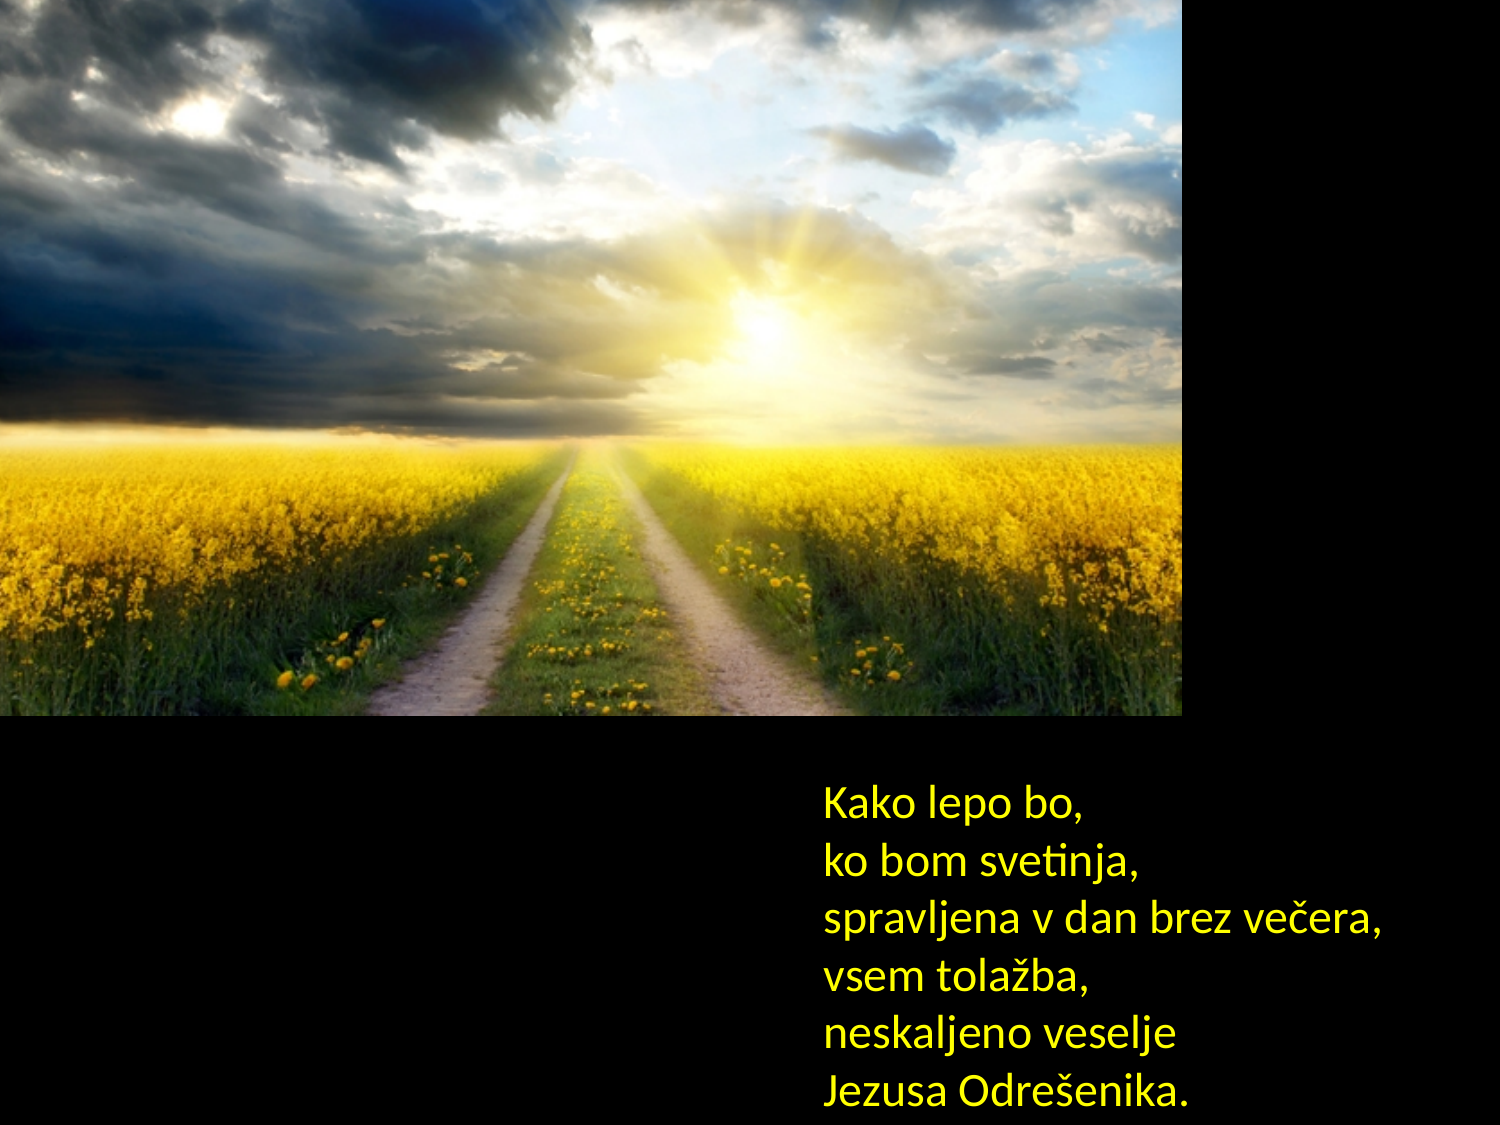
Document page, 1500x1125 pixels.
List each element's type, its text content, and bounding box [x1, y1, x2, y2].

picture [0, 0, 1182, 717]
text_box Kako lepo bo, ko bom svetinja, spravljena v dan brez večera, vsem tolažba, neskaljeno veselje Jezusa Odrešenika. [808, 763, 1500, 1125]
